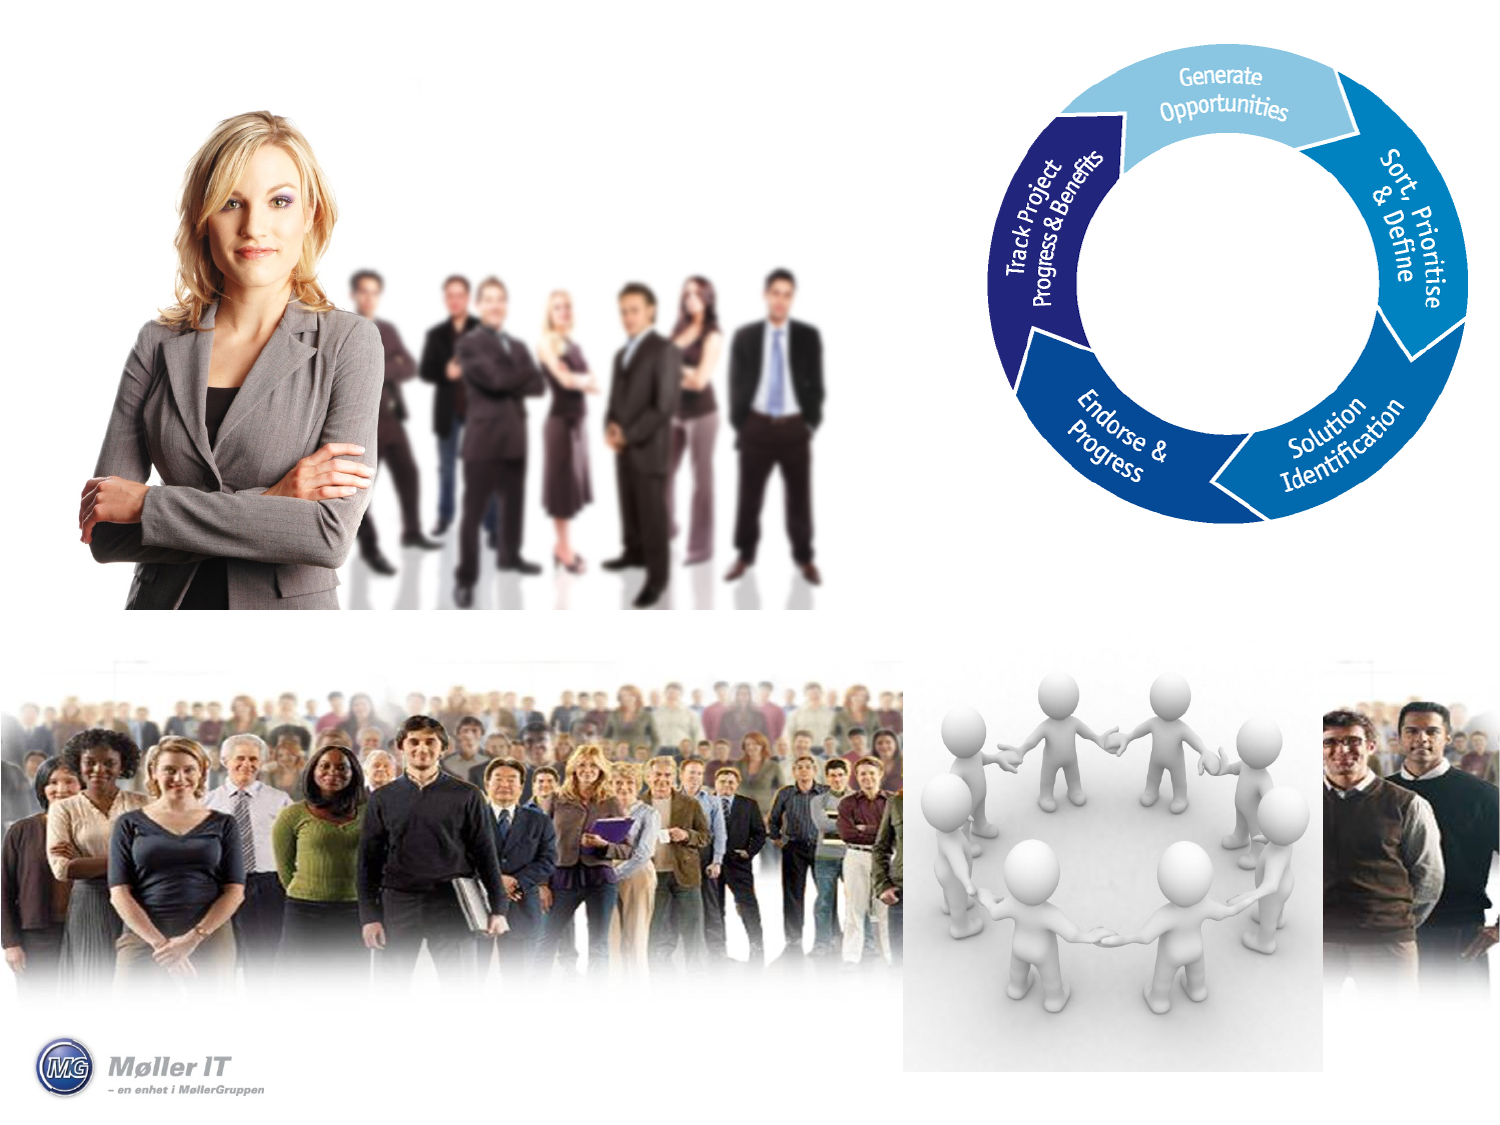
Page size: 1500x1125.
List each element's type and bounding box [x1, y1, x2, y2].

picture [0, 1, 872, 610]
picture [0, 633, 1500, 1072]
picture [29, 1031, 264, 1103]
picture [982, 40, 1471, 527]
